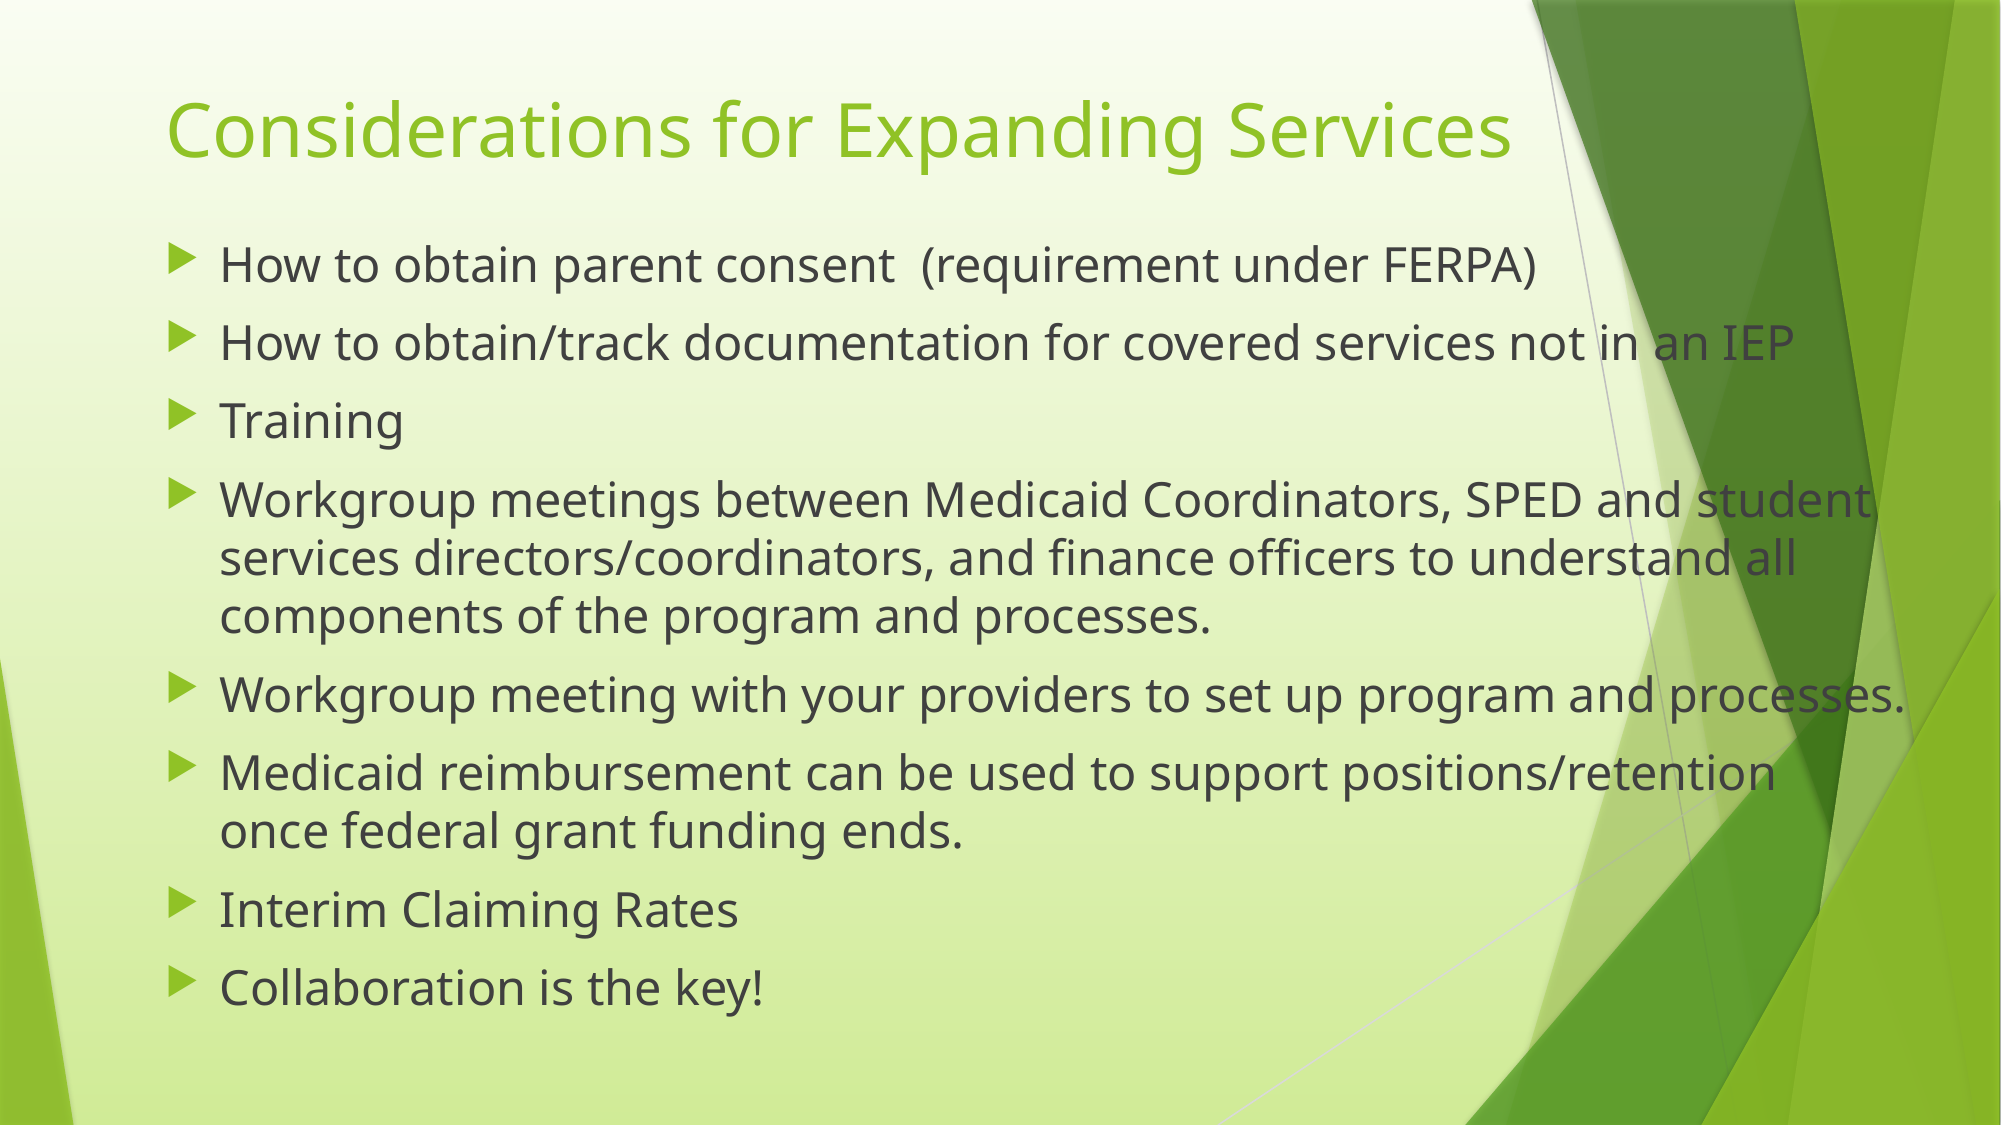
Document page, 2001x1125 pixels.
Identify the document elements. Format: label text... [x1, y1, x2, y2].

list How to obtain parent consent (requirement under FERPA) How to obtain/track documentation for covered services not in an IEP Training Workgroup meetings between Medicaid Coordinators, SPED and student services directors/coordinators, and finance officers to understand all components of the program and processes. Workgroup meeting with your providers to set up program and processes. Medicaid reimbursement can be used to support positions/retention once federal grant funding ends. Interim Claiming Rates Collaboration is the key! [150, 226, 1925, 1049]
title Considerations for Expanding Services [150, 75, 1545, 185]
